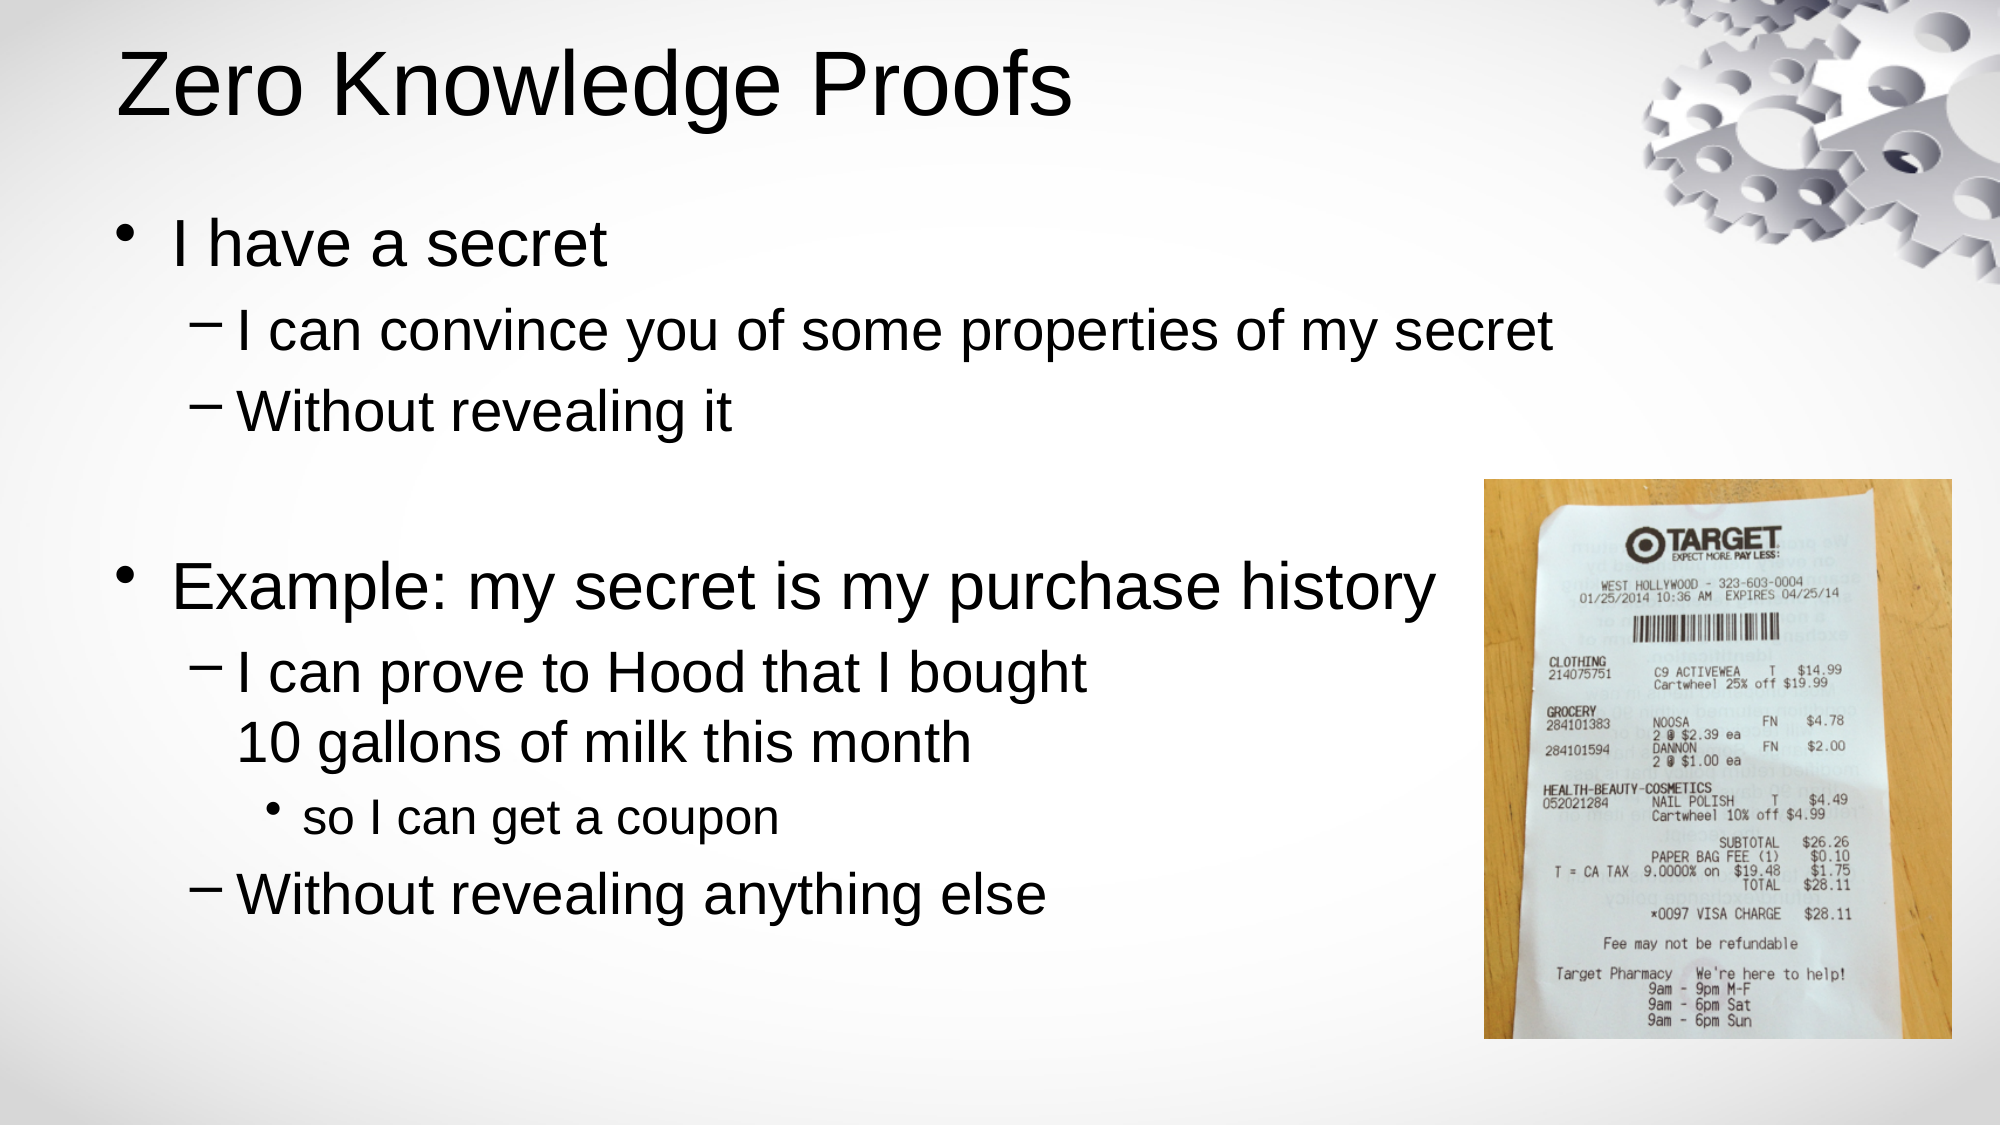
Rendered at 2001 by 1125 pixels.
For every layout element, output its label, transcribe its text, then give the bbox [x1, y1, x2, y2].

title Zero Knowledge Proofs [101, 30, 1903, 127]
list I have a secret I can convince you of some properties of my secret Without revealing it Example: my secret is my purchase history I can prove to Hood that I bought 10 gallons of milk this month so I can get a coupon Without revealing anything else [99, 192, 1901, 1006]
picture [0, 0, 2000, 1125]
